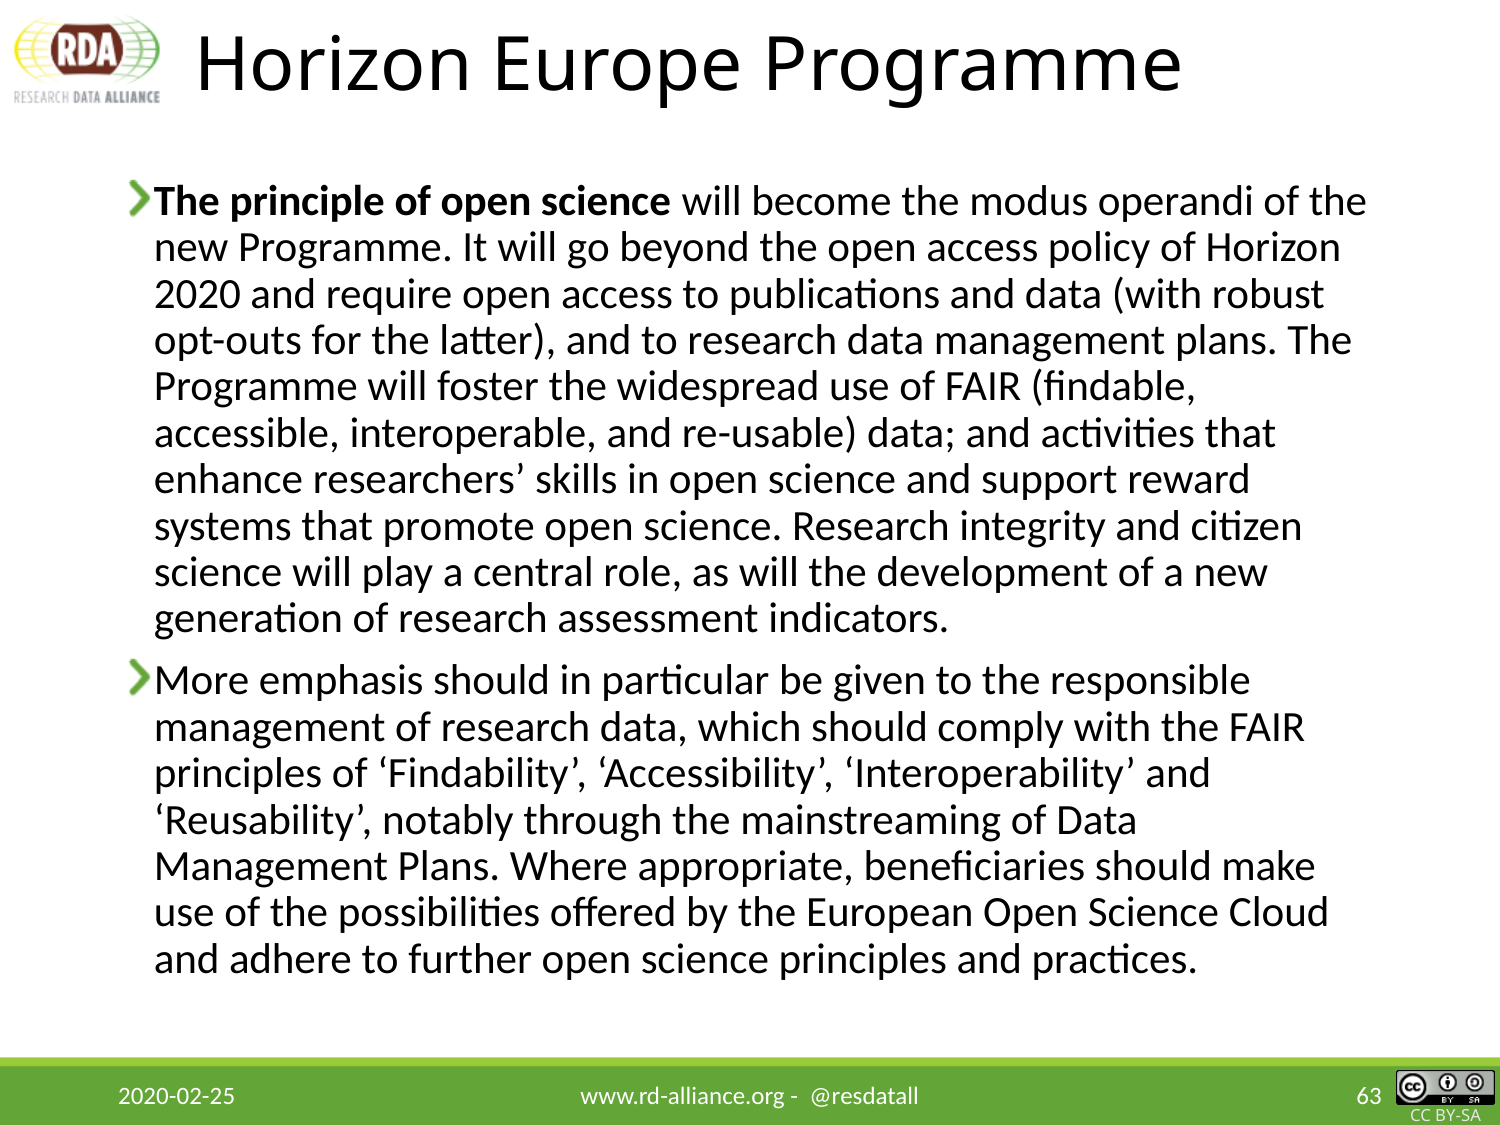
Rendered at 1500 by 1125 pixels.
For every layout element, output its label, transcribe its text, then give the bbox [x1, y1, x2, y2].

title Horizon Europe Programme [179, 0, 1397, 132]
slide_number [103, 1065, 441, 1125]
list The principle of open science will become the modus operandi of the new Programme. It will go beyond the open access policy of Horizon 2020 and require open access to publications and data (with robust opt-outs for the latter), and to research data management plans. The Programme will foster the widespread use of FAIR (findable, accessible, interoperable, and re-usable) data; and activities that enhance researchers’ skills in open science and support reward systems that promote open science. Research integrity and citizen science will play a central role, as will the development of a new generation of research assessment indicators. More emphasis should in particular be given to the responsible management of research data, which should comply with the FAIR principles of ‘Findability’, ‘Accessibility’, ‘Interoperability’ and ‘Reusability’, notably through the mainstreaming of Data Management Plans. Where appropriate, beneficiaries should make use of the possibilities offered by the European Open Science Cloud and adhere to further open science principles and practices. [103, 170, 1397, 1006]
footer www.rd-alliance.org - @resdatall [496, 1065, 1004, 1125]
picture [0, 0, 1500, 1125]
slide_number 63 [1059, 1065, 1397, 1125]
